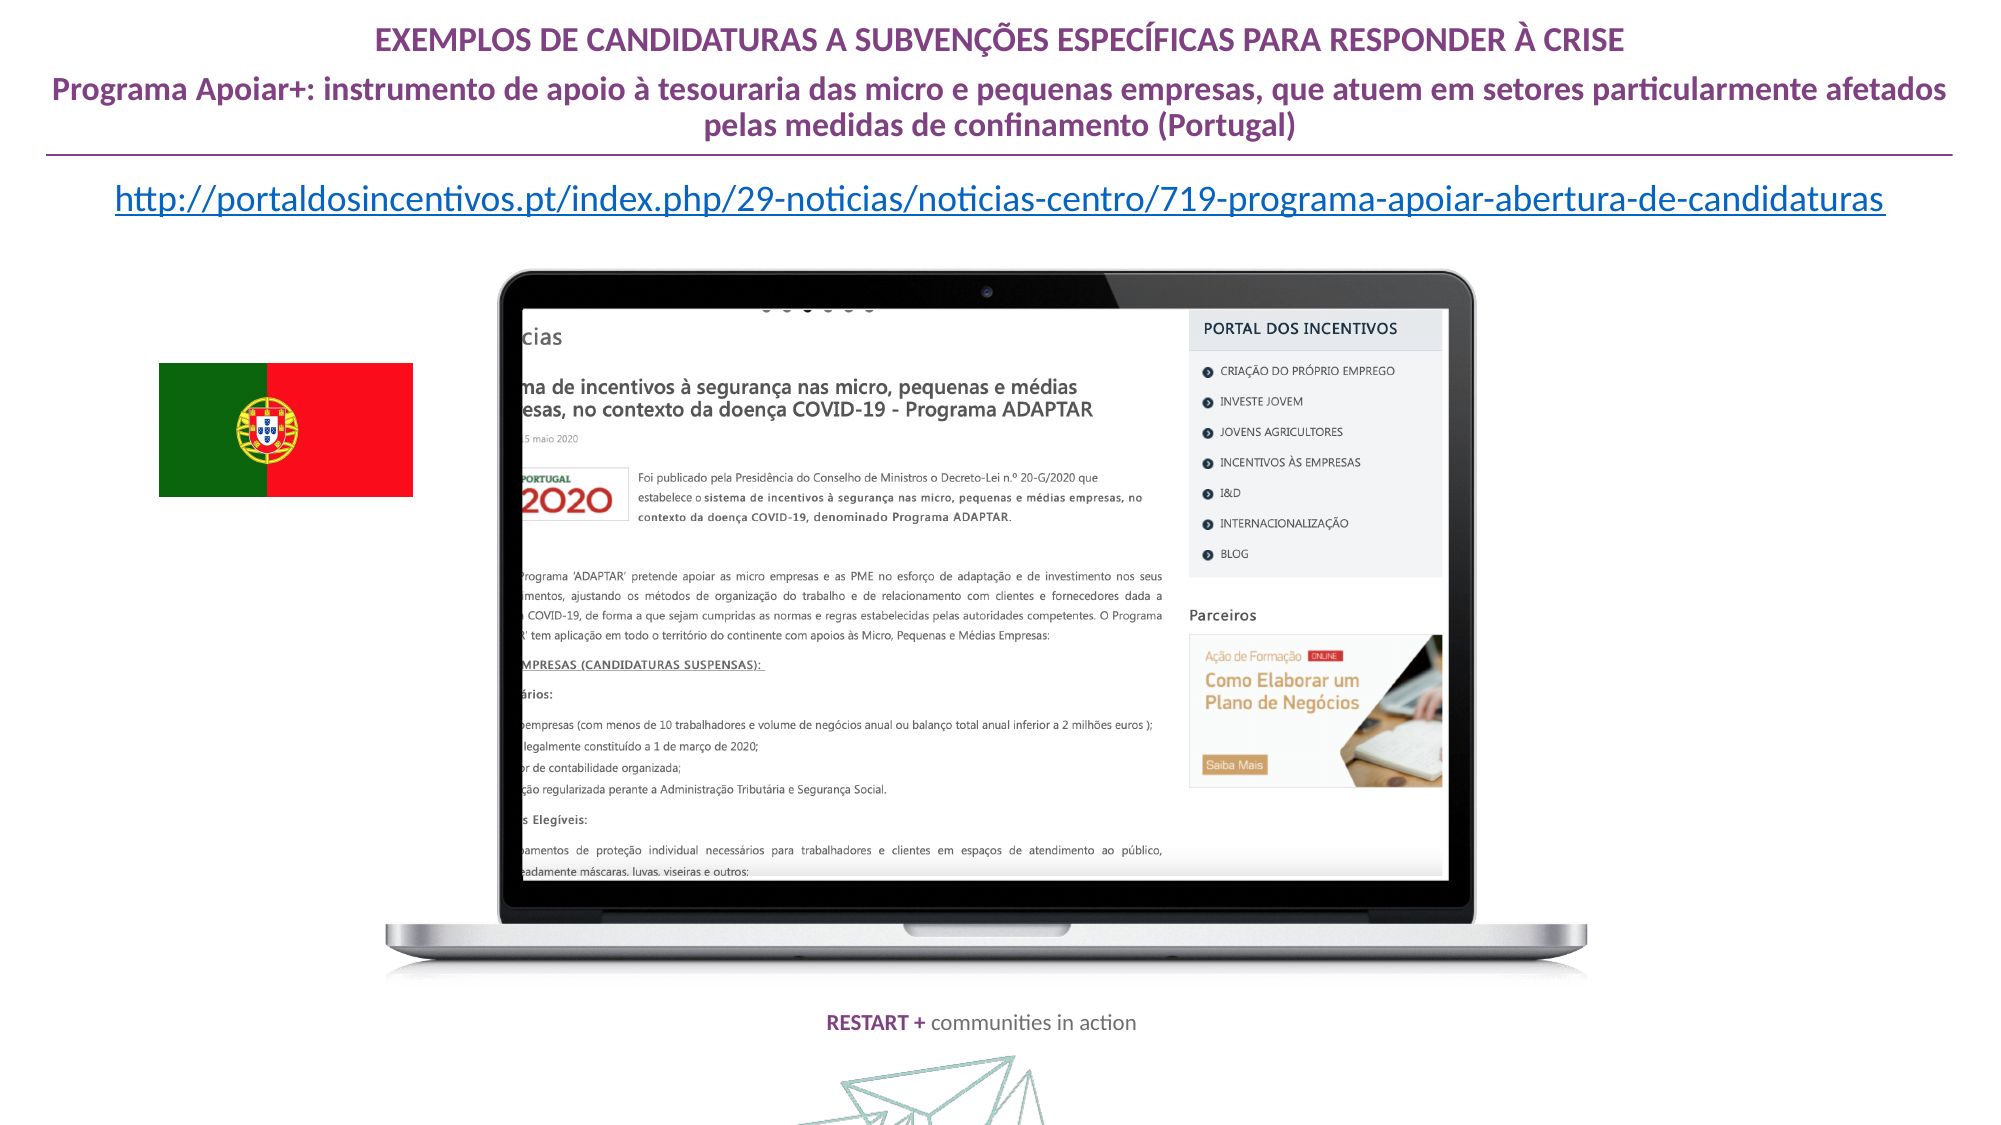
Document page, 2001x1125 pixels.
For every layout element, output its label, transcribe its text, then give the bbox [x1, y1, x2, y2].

picture [759, 1056, 1073, 1125]
picture [159, 269, 1631, 1032]
list http://portaldosincentivos.pt/index.php/29-noticias/noticias-centro/719-programa-apoiar-abertura-de-candidaturas [0, 171, 2000, 269]
list EXEMPLOS DE CANDIDATURAS A SUBVENÇÕES ESPECÍFICAS PARA RESPONDER À CRISE Programa Apoiar+: instrumento de apoio à tesouraria das micro e pequenas empresas, que atuem em setores particularmente afetados pelas medidas de confinamento (Portugal) [0, 13, 2000, 154]
